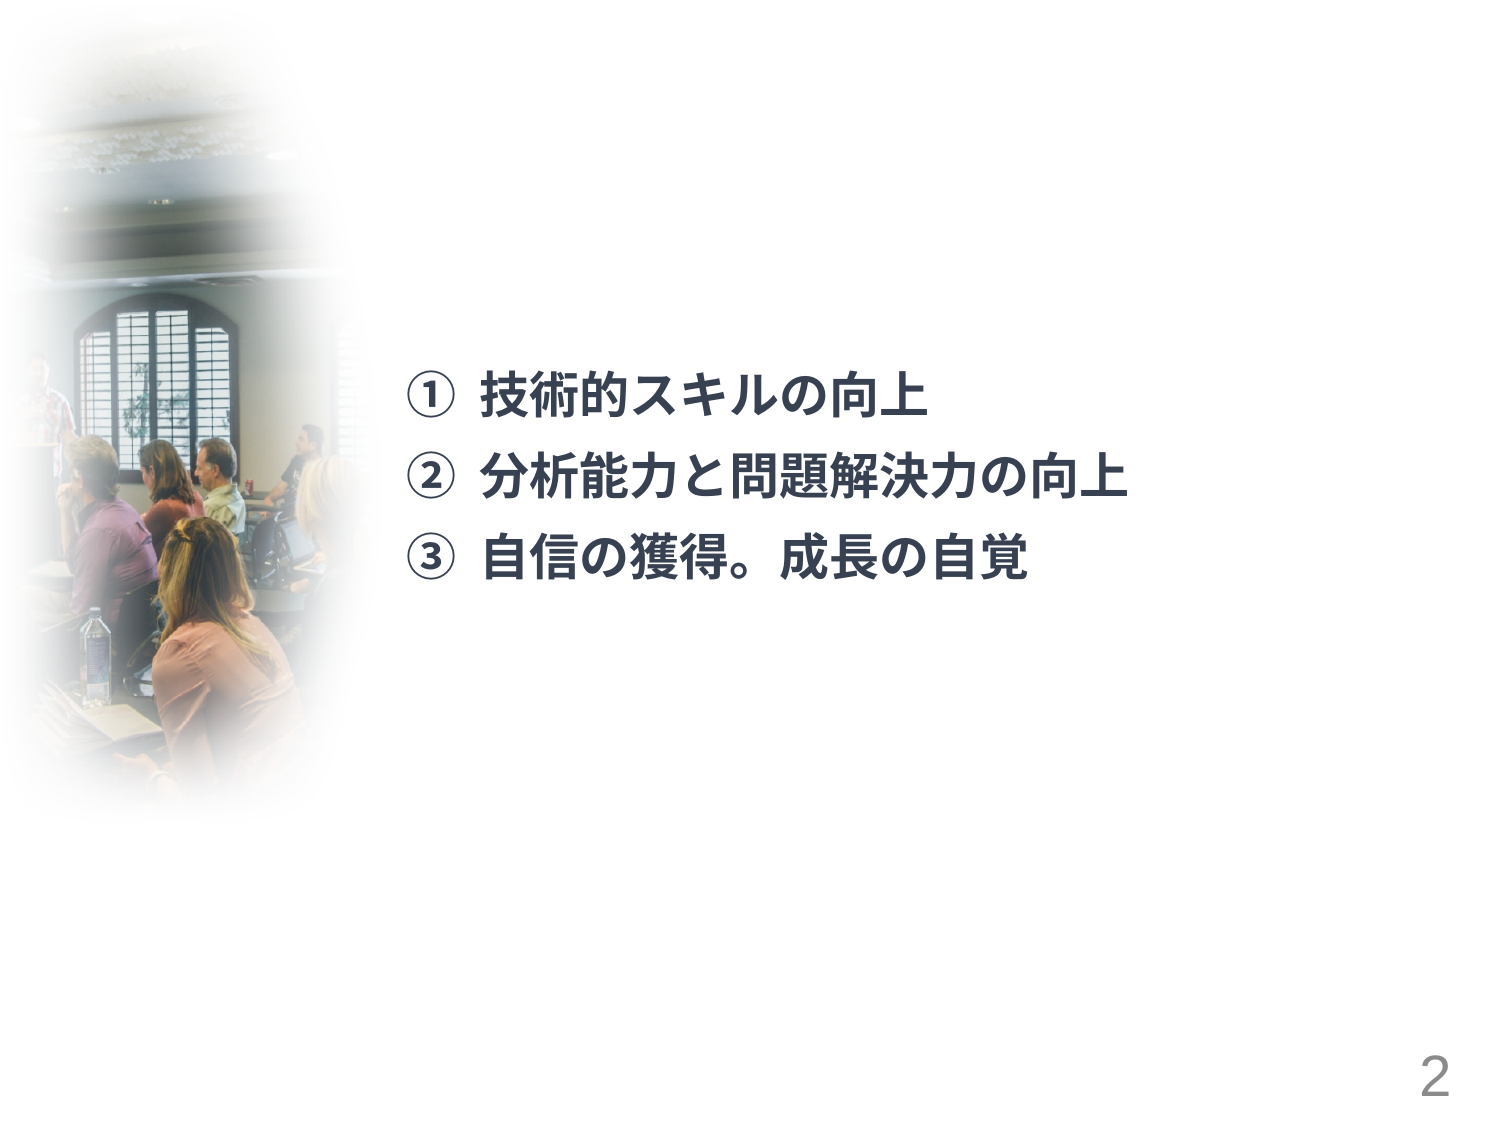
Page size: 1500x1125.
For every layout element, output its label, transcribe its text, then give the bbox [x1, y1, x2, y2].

list ① 技術的スキルの向上 ② 分析能力と問題解決力の向上 ③ 自信の獲得。成長の自覚 [391, 355, 1434, 630]
slide_number 2 [1129, 1042, 1467, 1103]
picture [0, 0, 390, 828]
